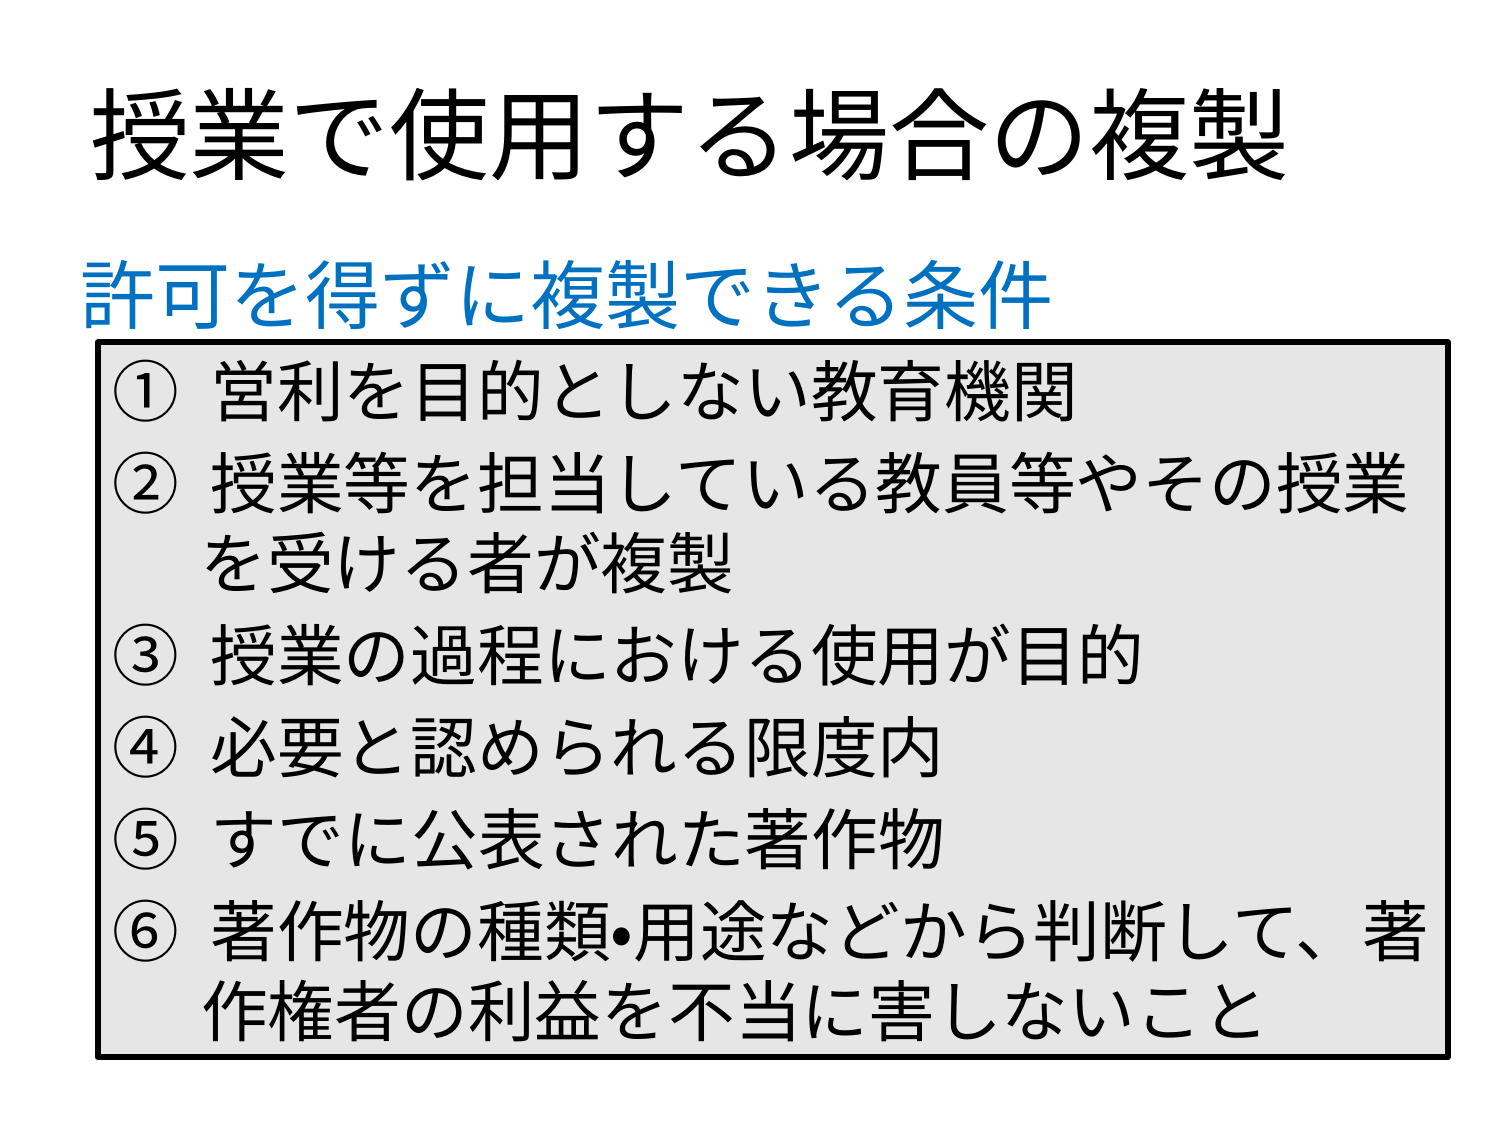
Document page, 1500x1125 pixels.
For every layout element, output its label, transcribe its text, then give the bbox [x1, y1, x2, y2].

text_box ① 営利を目的としない教育機関 ② 授業等を担当している教員等やその授業を受ける者が複製 ③ 授業の過程における使用が目的 ④ 必要と認められる限度内 ⑤ すでに公表された著作物 ⑥ 著作物の種類・用途などから判断して、著作権者の利益を不当に害しないこと [97, 342, 1448, 1058]
text_box 許可を得ずに複製できる条件 [65, 240, 1114, 346]
title 授業で使用する場合の複製 [75, 46, 1438, 235]
